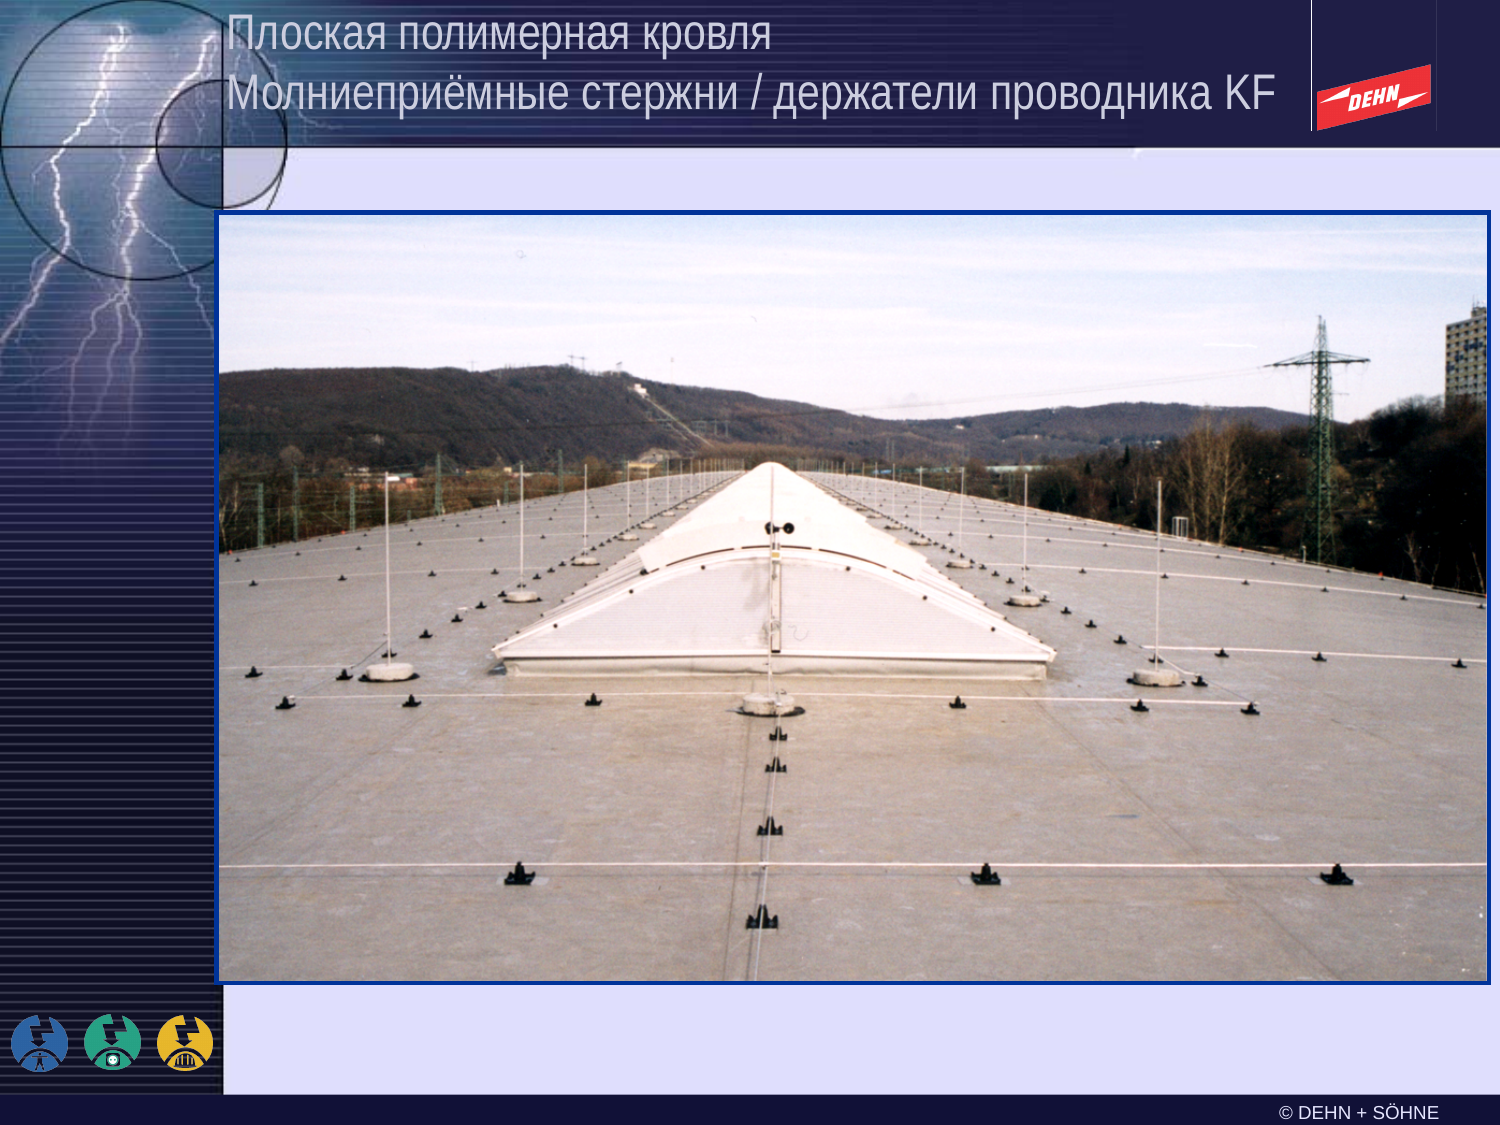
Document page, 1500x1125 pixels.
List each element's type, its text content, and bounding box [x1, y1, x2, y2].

picture [0, 0, 1500, 1094]
text_box Плоская полимерная кровля Молниеприёмные стержни / держатели проводника KF [218, 15, 1317, 128]
